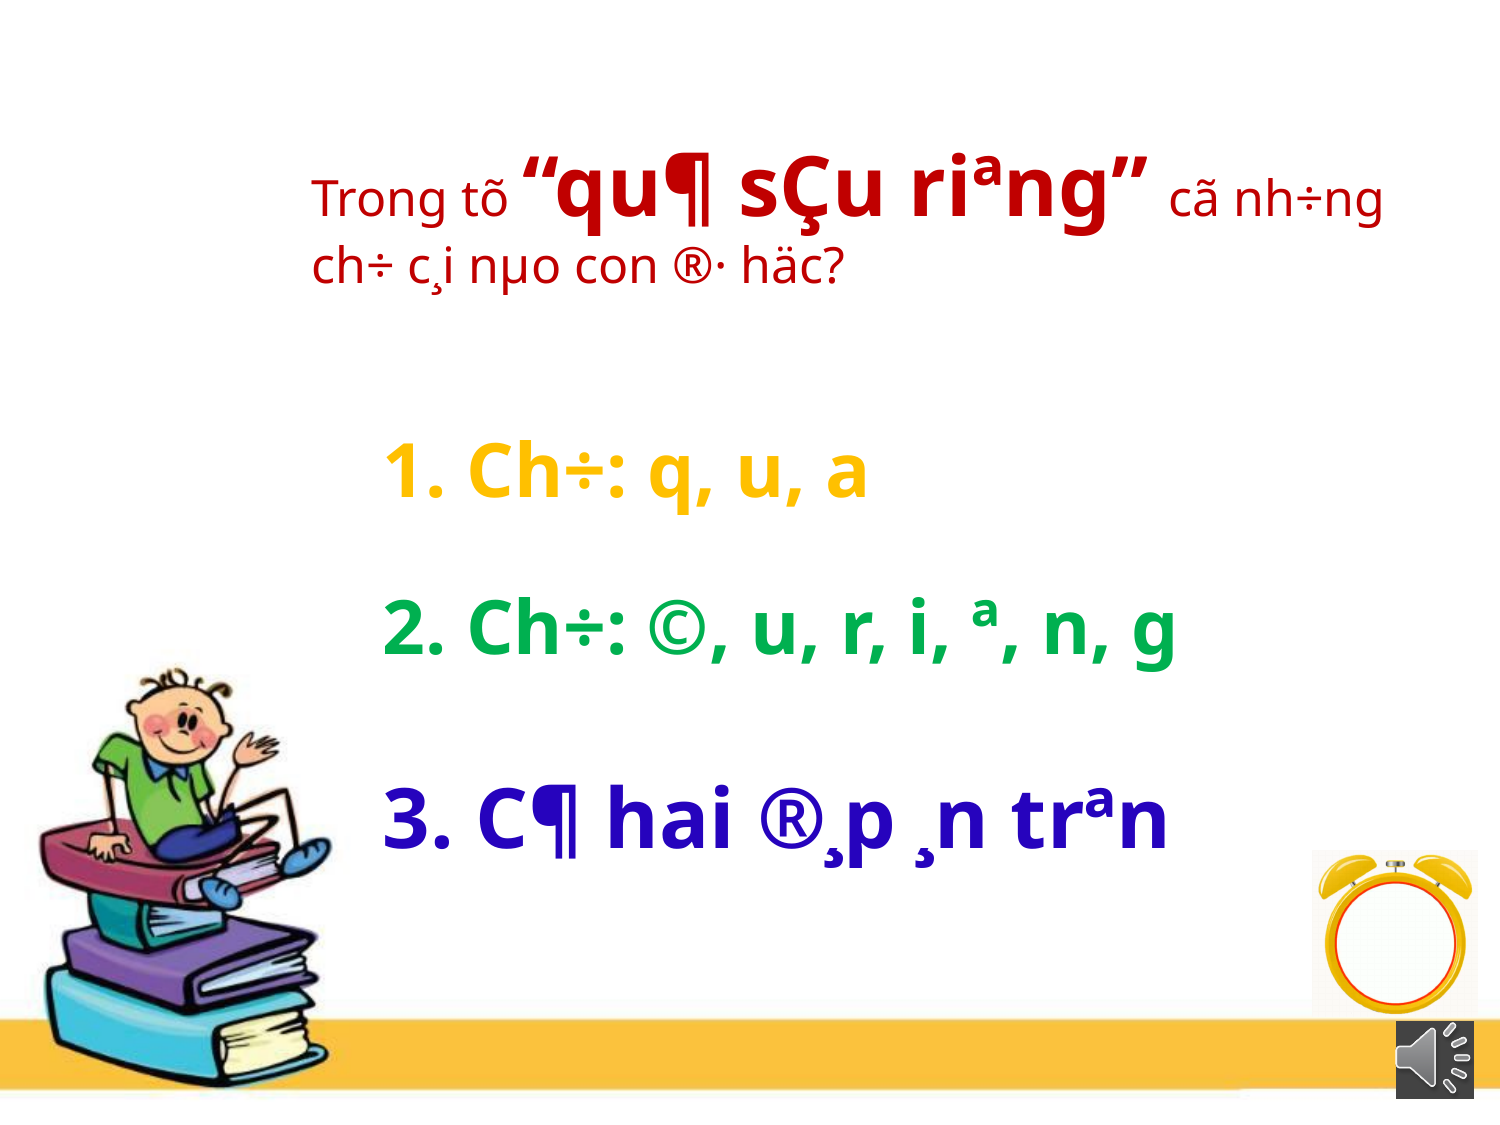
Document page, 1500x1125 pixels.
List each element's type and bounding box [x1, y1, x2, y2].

text_box [1311, 849, 1479, 1018]
picture [0, 0, 1500, 1125]
